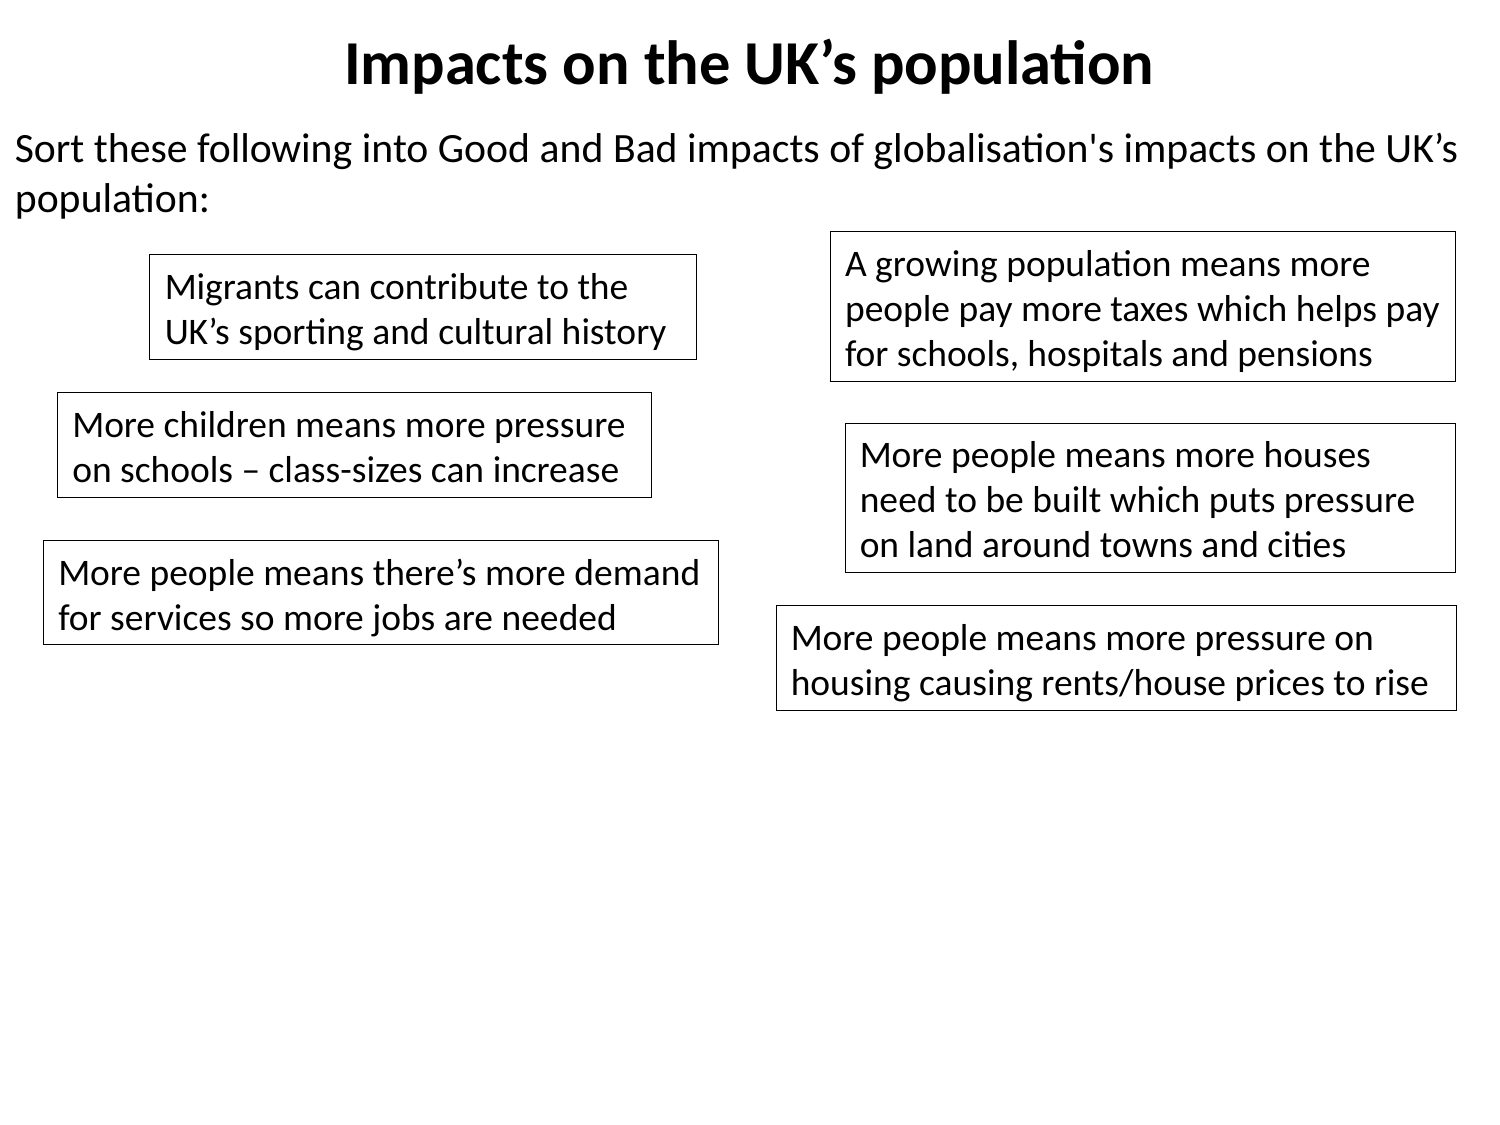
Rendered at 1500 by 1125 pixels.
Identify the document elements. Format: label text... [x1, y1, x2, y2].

text_box Impacts on the UK’s population [0, 14, 1500, 105]
text_box A growing population means more people pay more taxes which helps pay for schools, hospitals and pensions [830, 231, 1456, 382]
text_box More people means there’s more demand for services so more jobs are needed [43, 540, 719, 645]
text_box More children means more pressure on schools – class-sizes can increase [57, 392, 652, 498]
text_box More people means more houses need to be built which puts pressure on land around towns and cities [845, 423, 1456, 573]
text_box Sort these following into Good and Bad impacts of globalisation's impacts on the UK’s population: [0, 113, 1500, 229]
text_box More people means more pressure on housing causing rents/house prices to rise [776, 605, 1457, 711]
text_box Migrants can contribute to the UK’s sporting and cultural history [149, 254, 697, 360]
